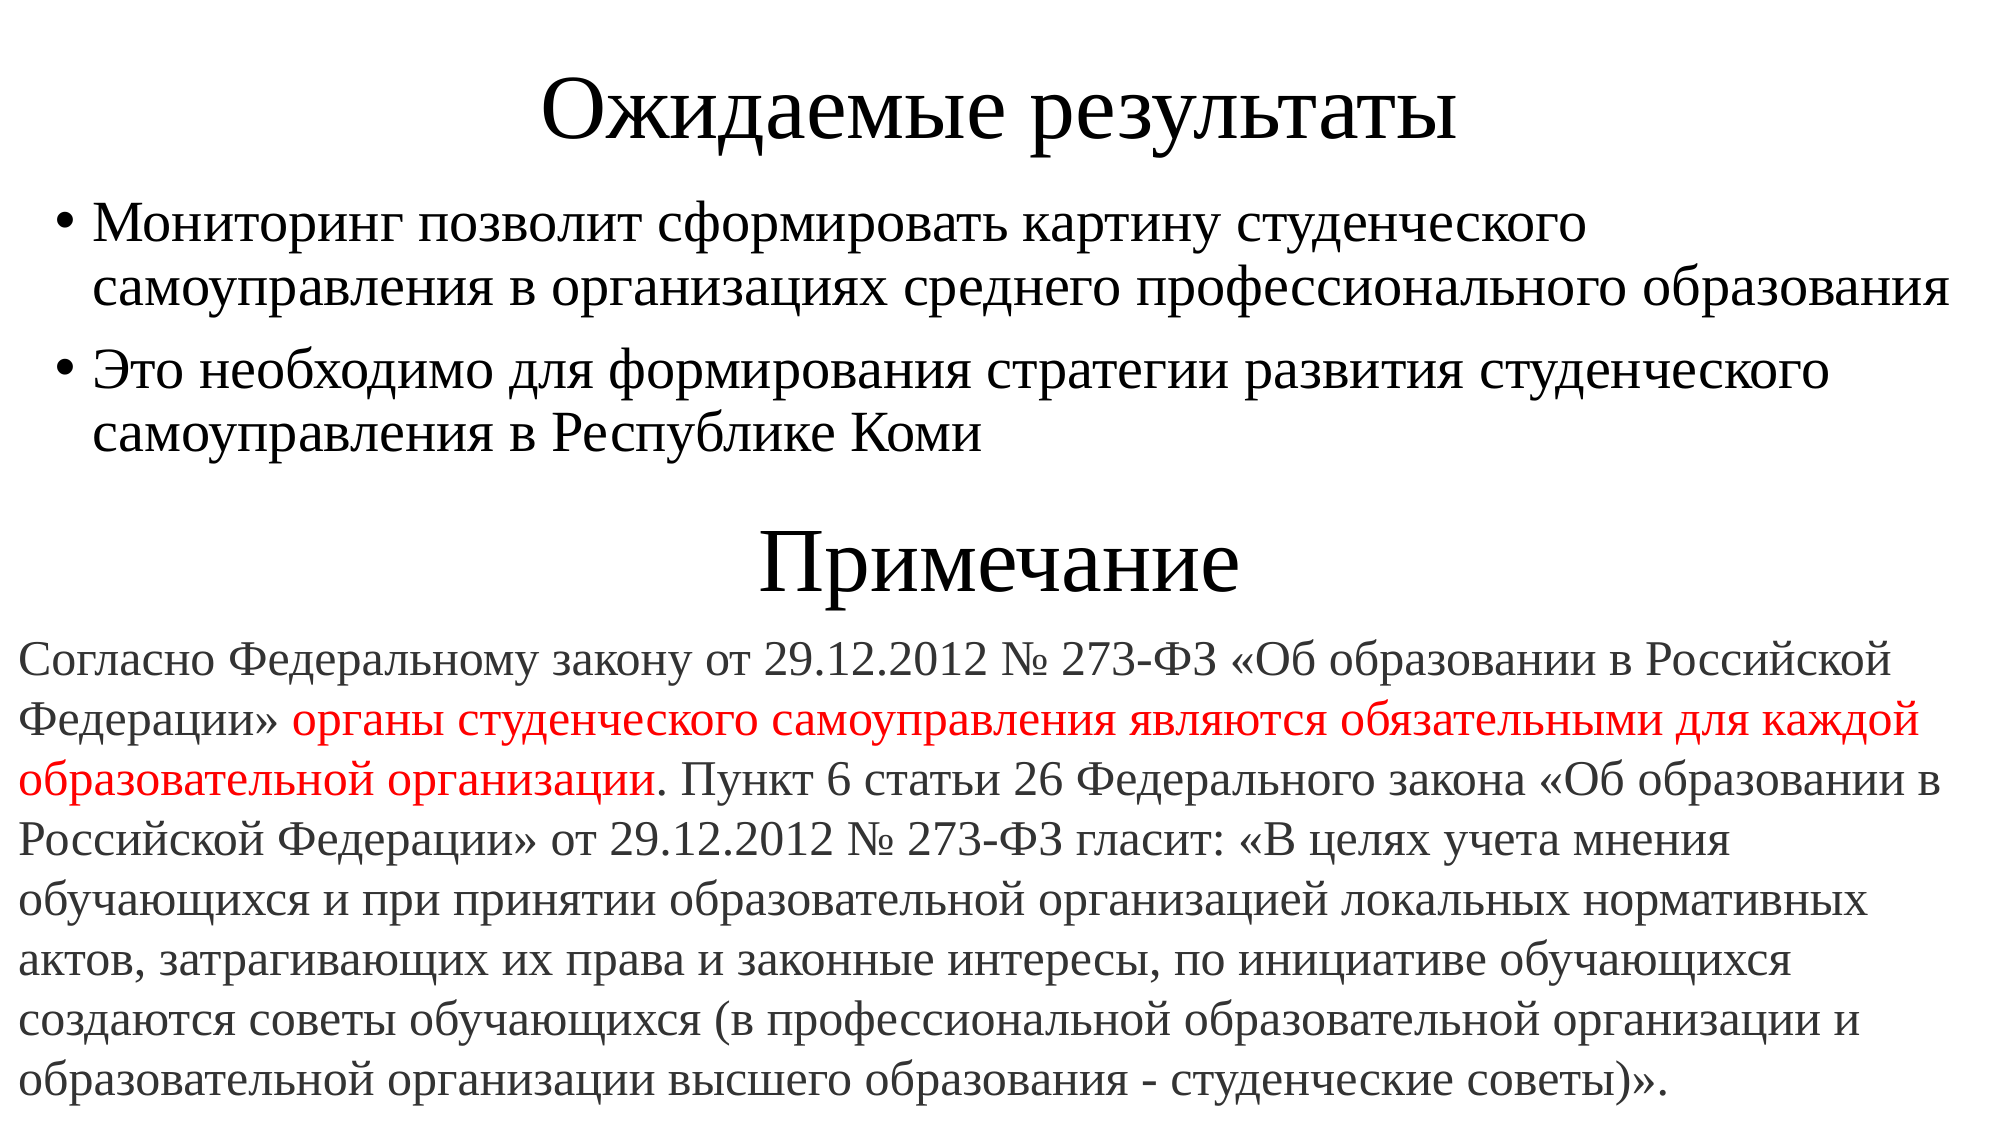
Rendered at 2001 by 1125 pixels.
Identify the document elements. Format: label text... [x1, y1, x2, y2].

text_box Согласно Федеральному закону от 29.12.2012 № 273-ФЗ «Об образовании в Российской Федерации» органы студенческого самоуправления являются обязательными для каждой образовательной организации. Пункт 6 статьи 26 Федерального закона «Об образовании в Российской Федерации» от 29.12.2012 № 273-ФЗ гласит: «В целях учета мнения обучающихся и при принятии образовательной организацией локальных нормативных актов, затрагивающих их права и законные интересы, по инициативе обучающихся создаются советы обучающихся (в профессиональной образовательной организации и образовательной организации высшего образования - студенческие советы)». [3, 618, 2000, 1113]
list Мониторинг позволит сформировать картину студенческого самоуправления в организациях среднего профессионального образования Это необходимо для формирования стратегии развития cтуденческого самоуправления в Республике Коми [39, 184, 1967, 618]
title Ожидаемые результаты [137, 0, 1863, 184]
text_box Примечание [743, 491, 1257, 617]
